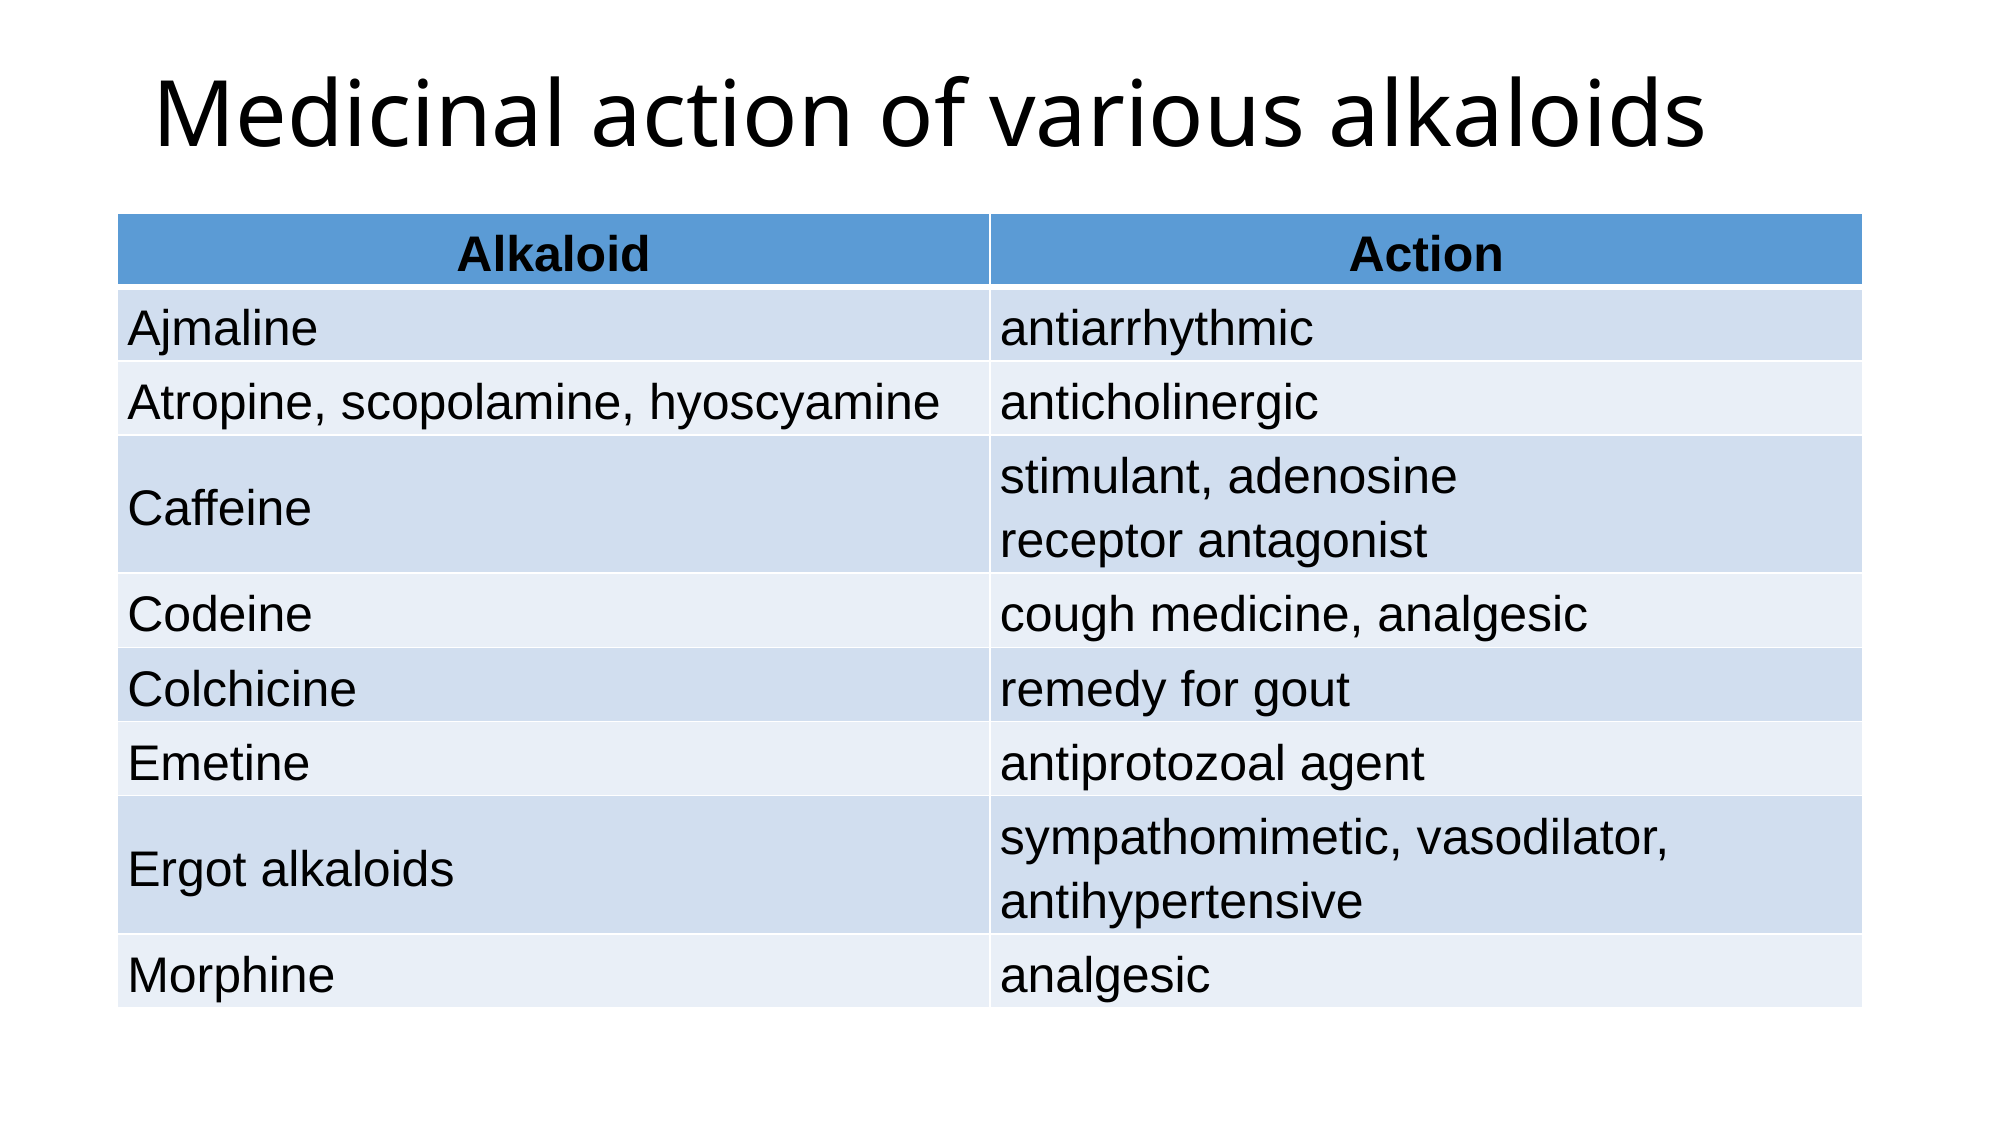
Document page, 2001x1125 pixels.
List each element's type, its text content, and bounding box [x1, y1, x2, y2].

table_cell cough medicine, analgesic [991, 574, 1862, 647]
table_cell anticholinergic [991, 362, 1862, 434]
table_cell remedy for gout [991, 648, 1862, 721]
table_header Action [991, 214, 1862, 284]
table_cell Codeine [118, 574, 989, 647]
table_cell Caffeine [118, 436, 989, 572]
table_cell stimulant, adenosine receptor antagonist [991, 436, 1862, 572]
table_cell sympathomimetic, vasodilator, antihypertensive [991, 796, 1862, 933]
table_cell analgesic [991, 935, 1862, 1007]
table_cell Ergot alkaloids [118, 796, 989, 933]
table_cell Atropine, scopolamine, hyoscyamine [118, 362, 989, 434]
table_cell antiprotozoal agent [991, 722, 1862, 795]
table_cell antiarrhythmic [991, 290, 1862, 360]
table_cell Emetine [118, 722, 989, 795]
table_cell Morphine [118, 935, 989, 1007]
table_cell Colchicine [118, 648, 989, 721]
title Medicinal action of various alkaloids [137, 59, 1863, 174]
table_cell Ajmaline [118, 290, 989, 360]
table_header Alkaloid [118, 214, 989, 284]
